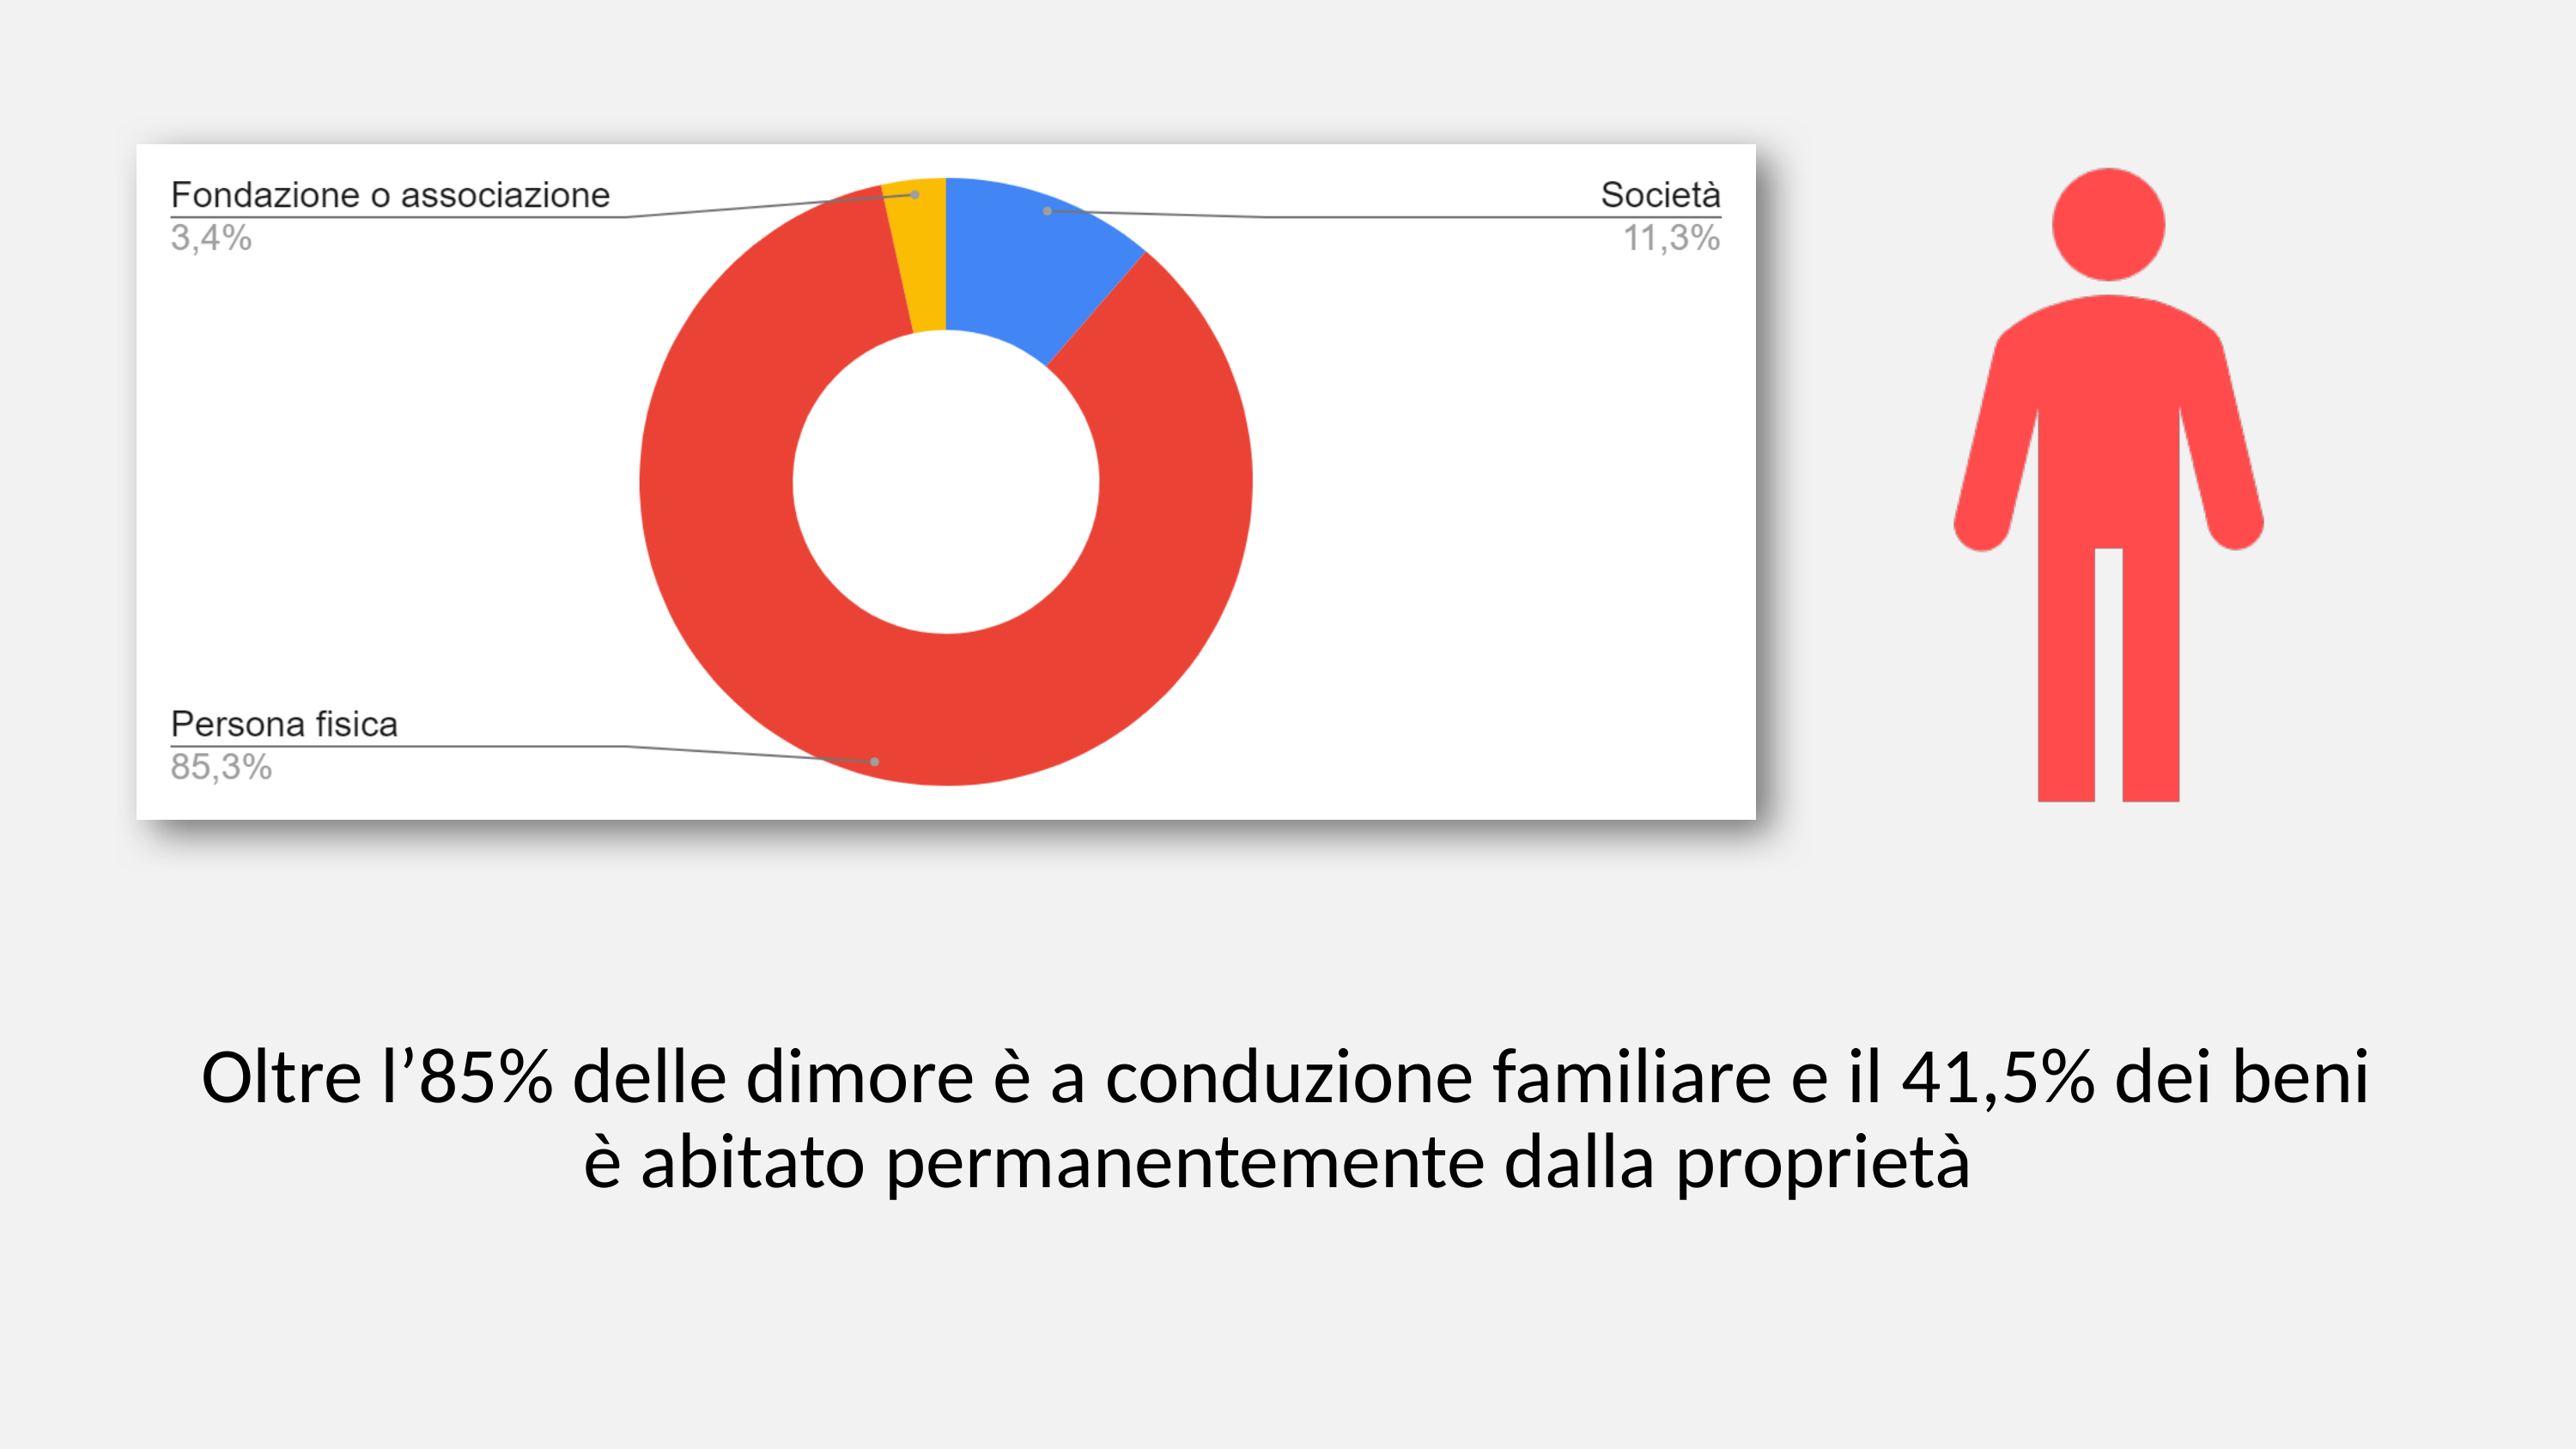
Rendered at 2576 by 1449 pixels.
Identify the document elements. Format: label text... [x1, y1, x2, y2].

title Oltre l’85% delle dimore è a conduzione familiare e il 41,5% dei beni è abitato permanentemente dalla proprietà [177, 979, 2399, 1260]
picture [1771, 148, 2447, 823]
picture [137, 143, 1756, 820]
